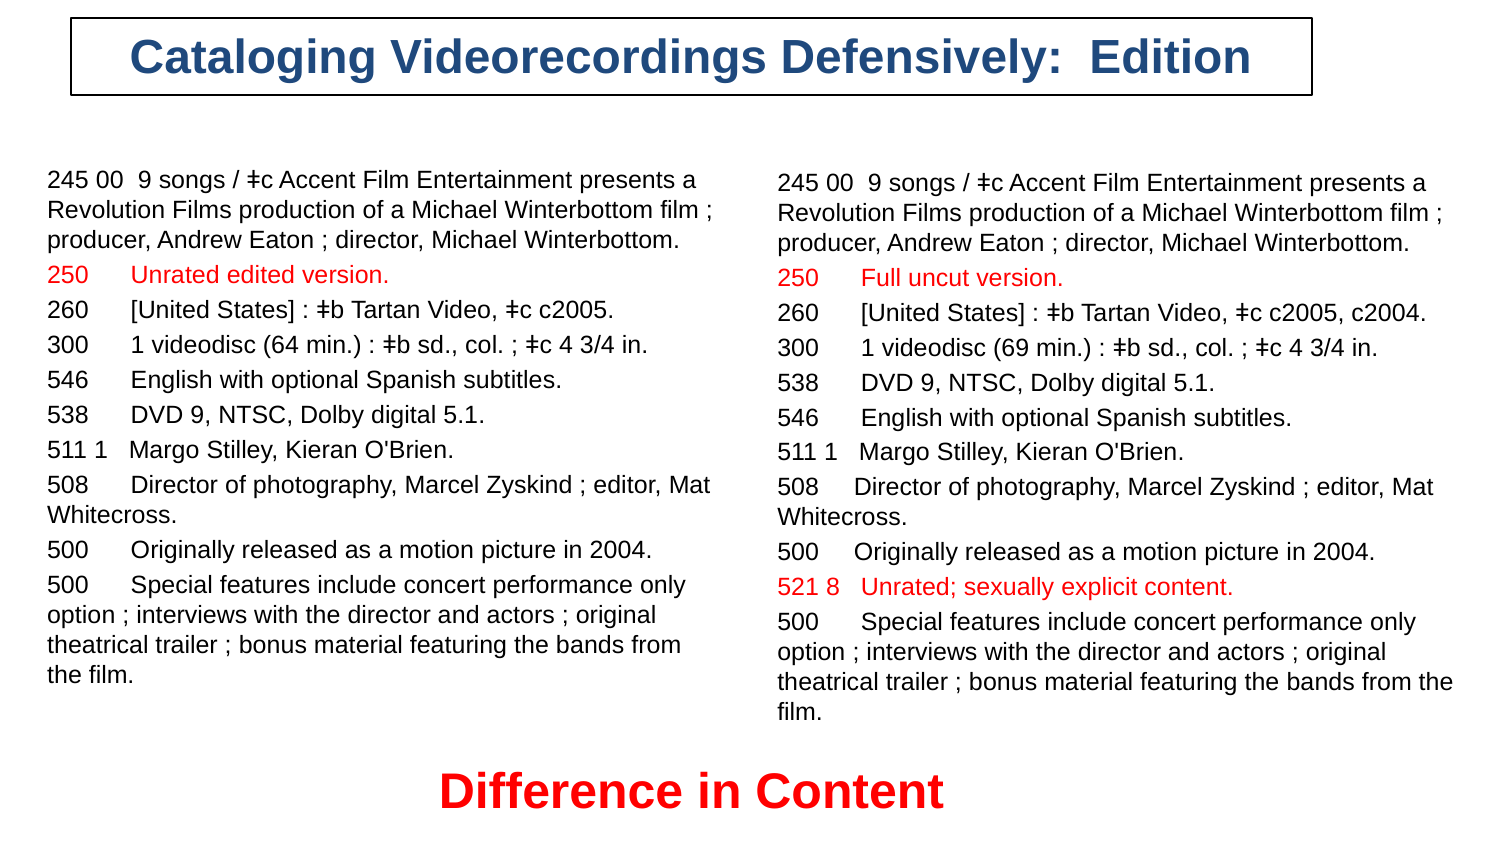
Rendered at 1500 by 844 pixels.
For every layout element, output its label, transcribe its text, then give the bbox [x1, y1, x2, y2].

list 245 00 9 songs / ǂc Accent Film Entertainment presents a Revolution Films production of a Michael Winterbottom film ; producer, Andrew Eaton ; director, Michael Winterbottom. 250 Full uncut version. 260 [United States] : ǂb Tartan Video, ǂc c2005, c2004. 300 1 videodisc (69 min.) : ǂb sd., col. ; ǂc 4 3/4 in. 538 DVD 9, NTSC, Dolby digital 5.1. 546 English with optional Spanish subtitles. 511 1 Margo Stilley, Kieran O'Brien. 508 Director of photography, Marcel Zyskind ; editor, Mat Whitecross. 500 Originally released as a motion picture in 2004. 521 8 Unrated; sexually explicit content. 500 Special features include concert performance only option ; interviews with the director and actors ; original theatrical trailer ; bonus material featuring the bands from the film. [762, 158, 1474, 752]
title Cataloging Videorecordings Defensively: Edition [71, 18, 1312, 95]
text_box Difference in Content [423, 751, 960, 827]
list 245 00 9 songs / ǂc Accent Film Entertainment presents a Revolution Films production of a Michael Winterbottom film ; producer, Andrew Eaton ; director, Michael Winterbottom. 250 Unrated edited version. 260 [United States] : ǂb Tartan Video, ǂc c2005. 300 1 videodisc (64 min.) : ǂb sd., col. ; ǂc 4 3/4 in. 546 English with optional Spanish subtitles. 538 DVD 9, NTSC, Dolby digital 5.1. 511 1 Margo Stilley, Kieran O'Brien. 508 Director of photography, Marcel Zyskind ; editor, Mat Whitecross. 500 Originally released as a motion picture in 2004. 500 Special features include concert performance only option ; interviews with the director and actors ; original theatrical trailer ; bonus material featuring the bands from the film. [32, 156, 738, 712]
